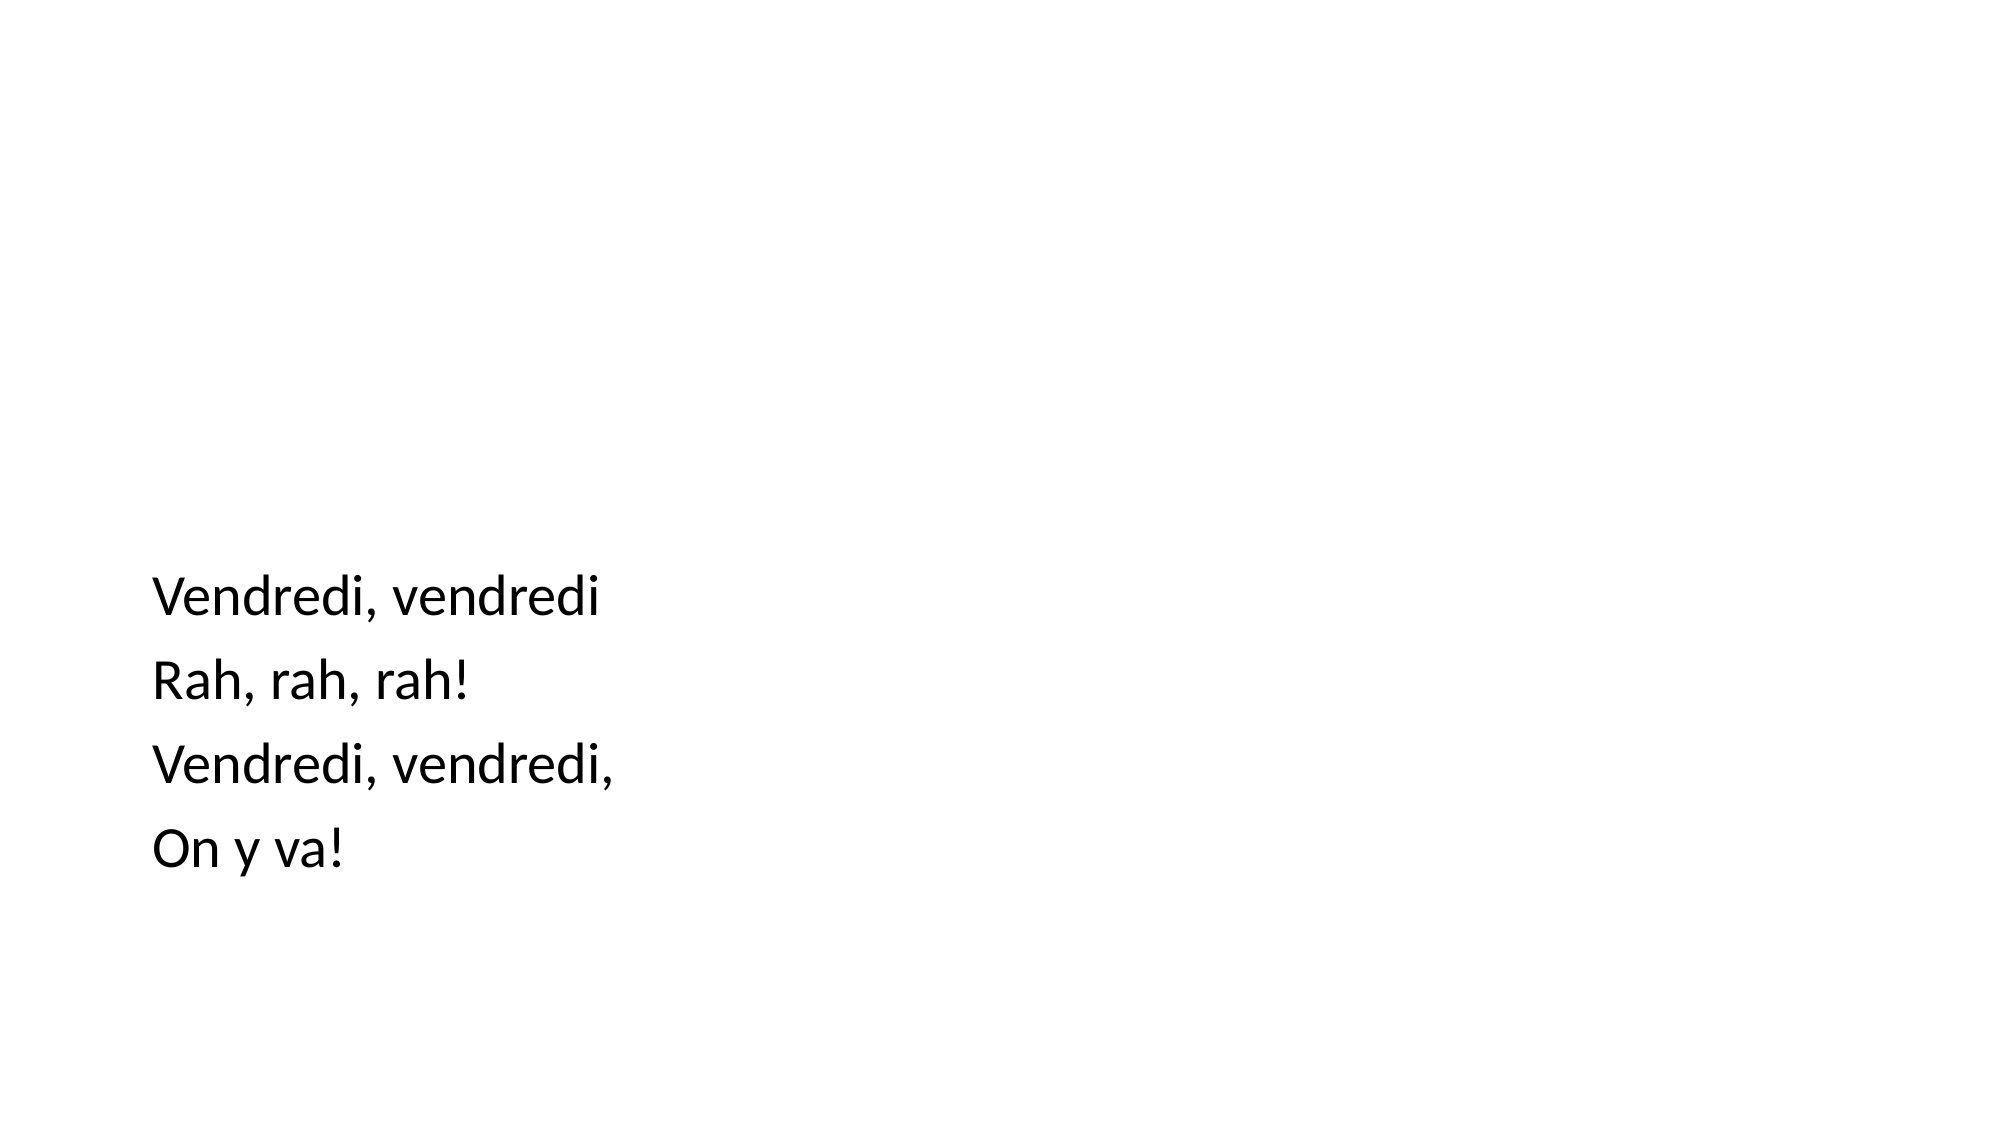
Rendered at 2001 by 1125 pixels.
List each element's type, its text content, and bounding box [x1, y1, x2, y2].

list Vendredi, vendredi Rah, rah, rah! Vendredi, vendredi, On y va! [137, 299, 1863, 1014]
